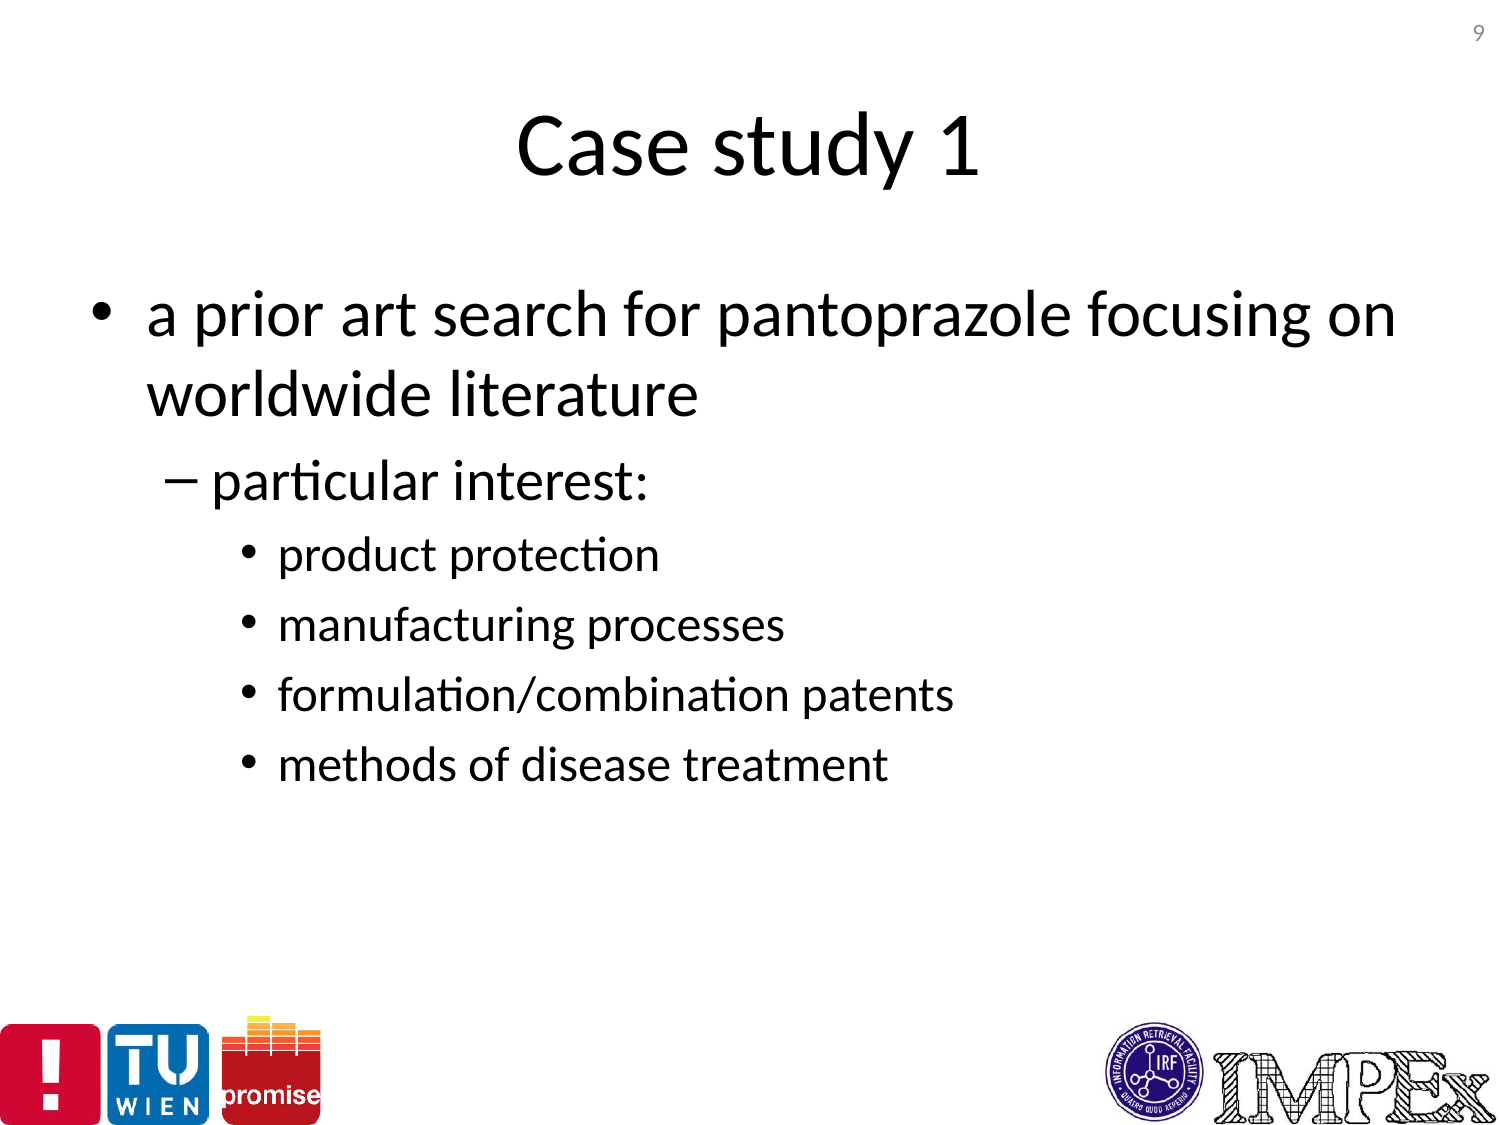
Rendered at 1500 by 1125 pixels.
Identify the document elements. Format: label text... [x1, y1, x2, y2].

title Case study 1 [75, 45, 1425, 233]
picture [0, 1016, 1500, 1125]
list a prior art search for pantoprazole focusing on worldwide literature particular interest: product protection manufacturing processes formulation/combination patents methods of disease treatment [75, 262, 1425, 1005]
slide_number 9 [1149, 1, 1500, 61]
